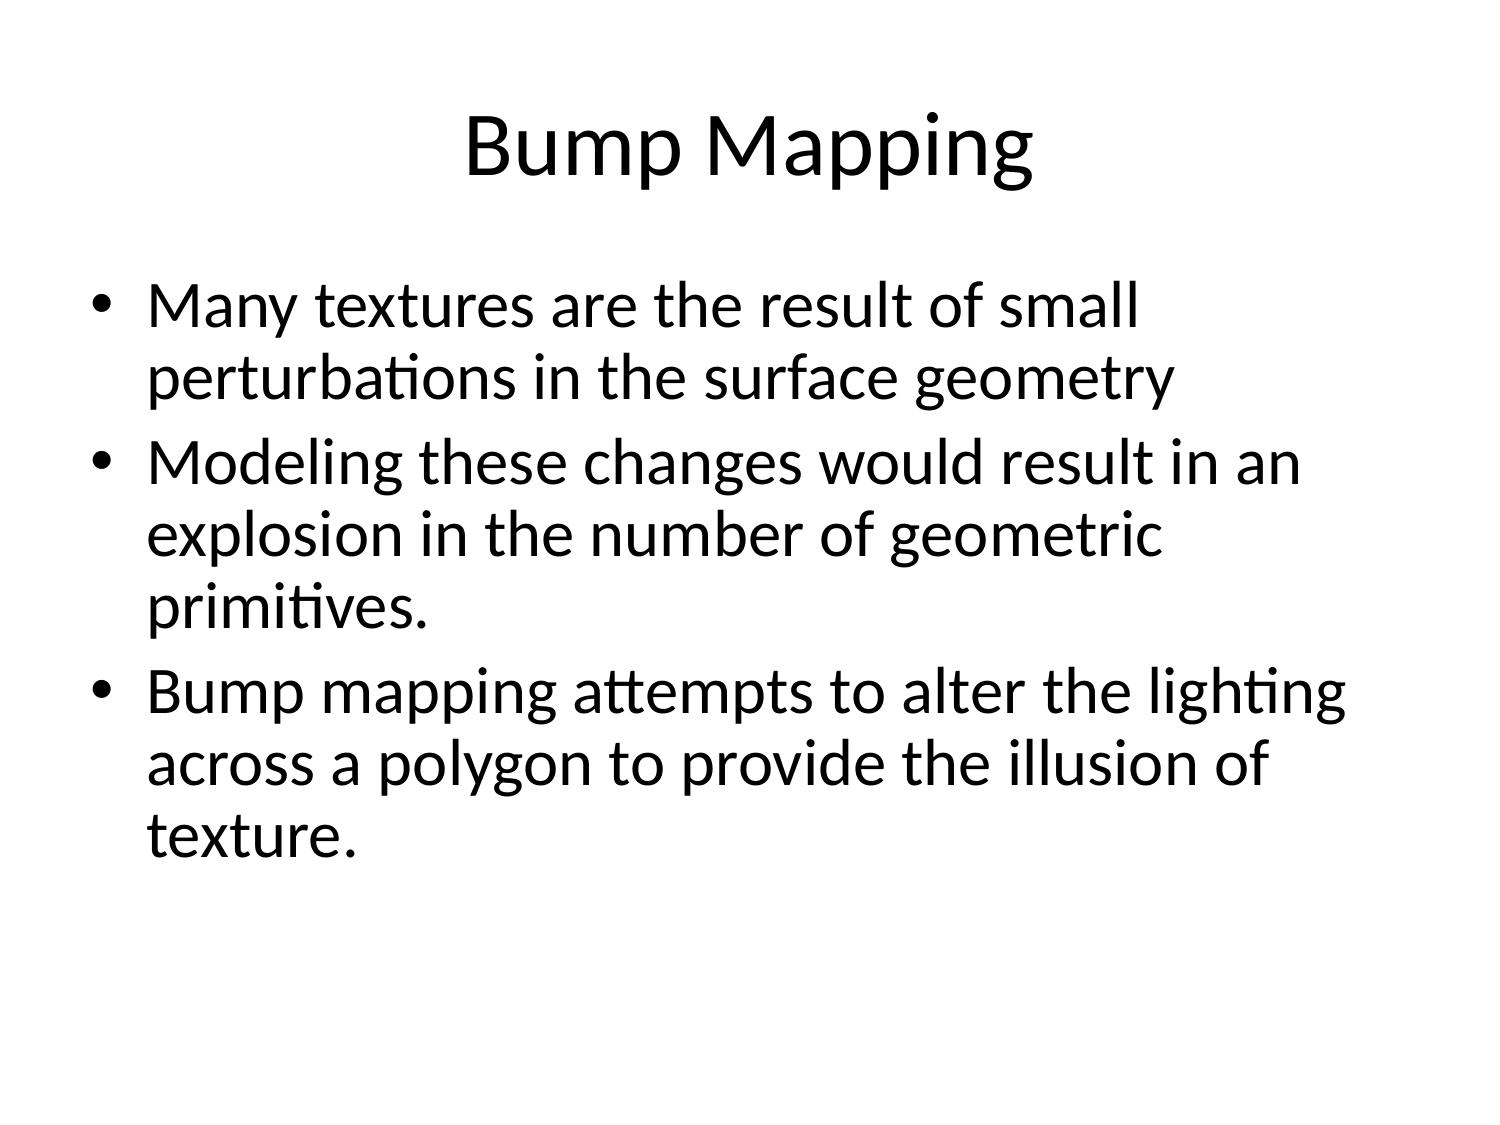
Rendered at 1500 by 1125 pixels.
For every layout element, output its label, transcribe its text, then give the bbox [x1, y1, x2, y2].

title Bump Mapping [75, 45, 1425, 233]
list Many textures are the result of small perturbations in the surface geometry Modeling these changes would result in an explosion in the number of geometric primitives. Bump mapping attempts to alter the lighting across a polygon to provide the illusion of texture. [75, 262, 1425, 1005]
